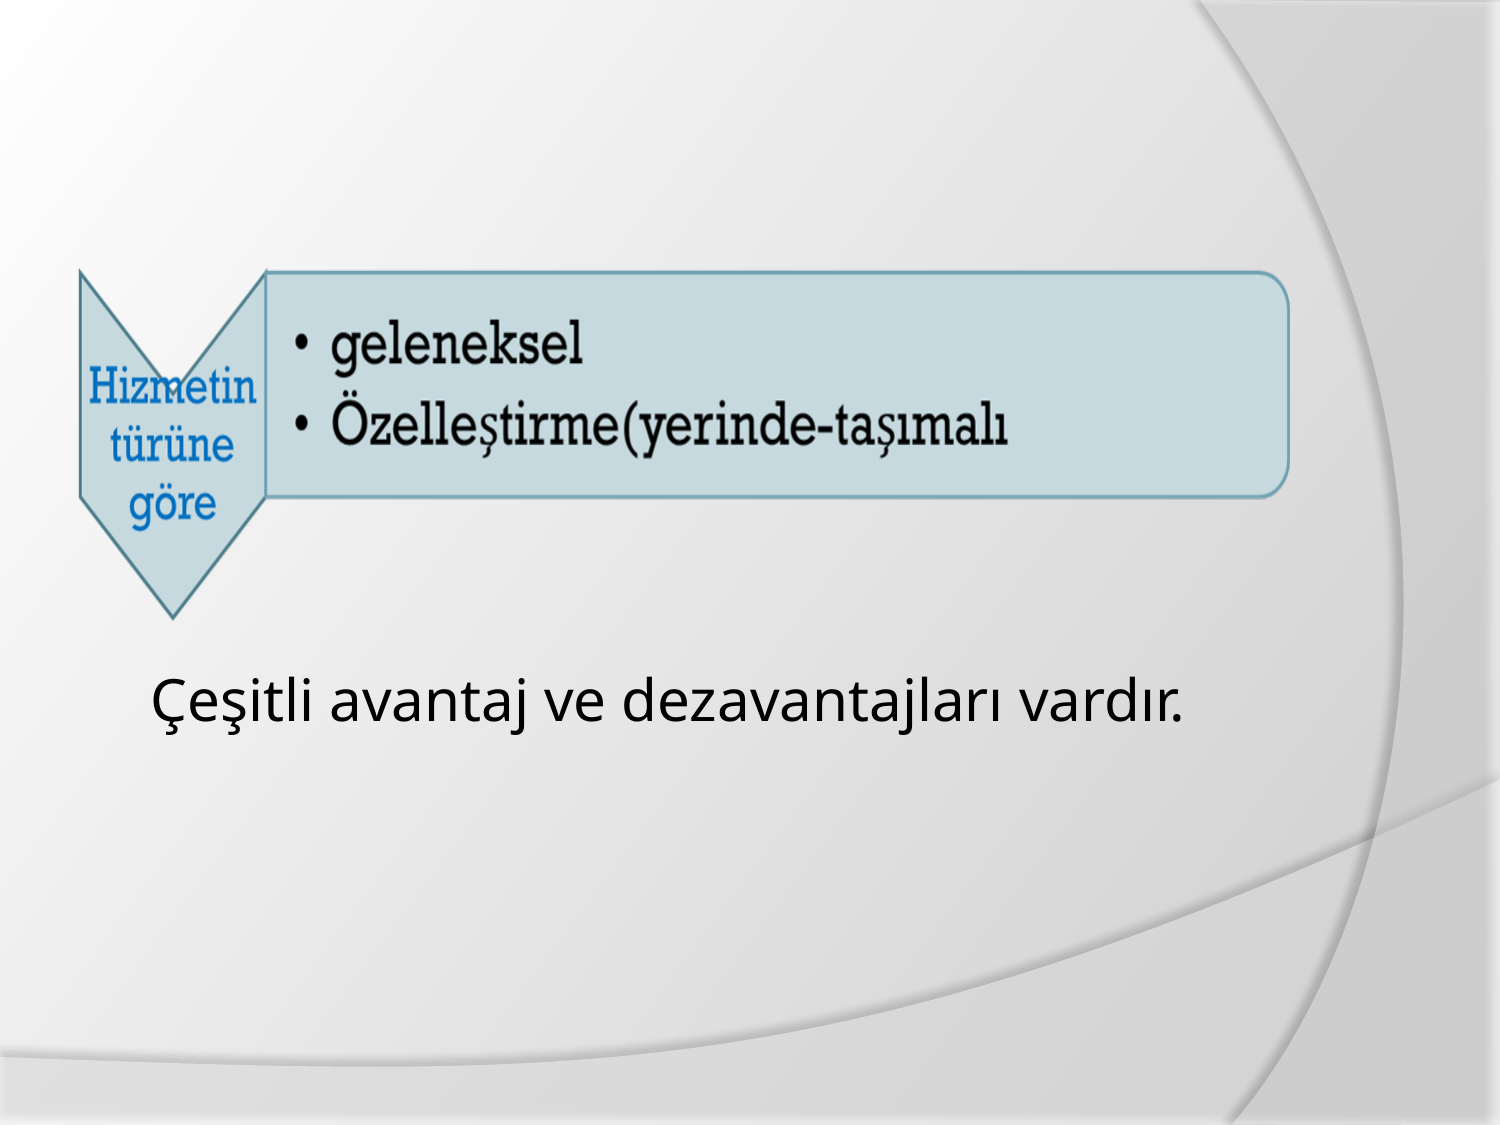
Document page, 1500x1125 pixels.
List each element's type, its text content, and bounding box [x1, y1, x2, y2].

text_box Çeşitli avantaj ve dezavantajları vardır. [135, 633, 1255, 741]
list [64, 266, 1291, 622]
